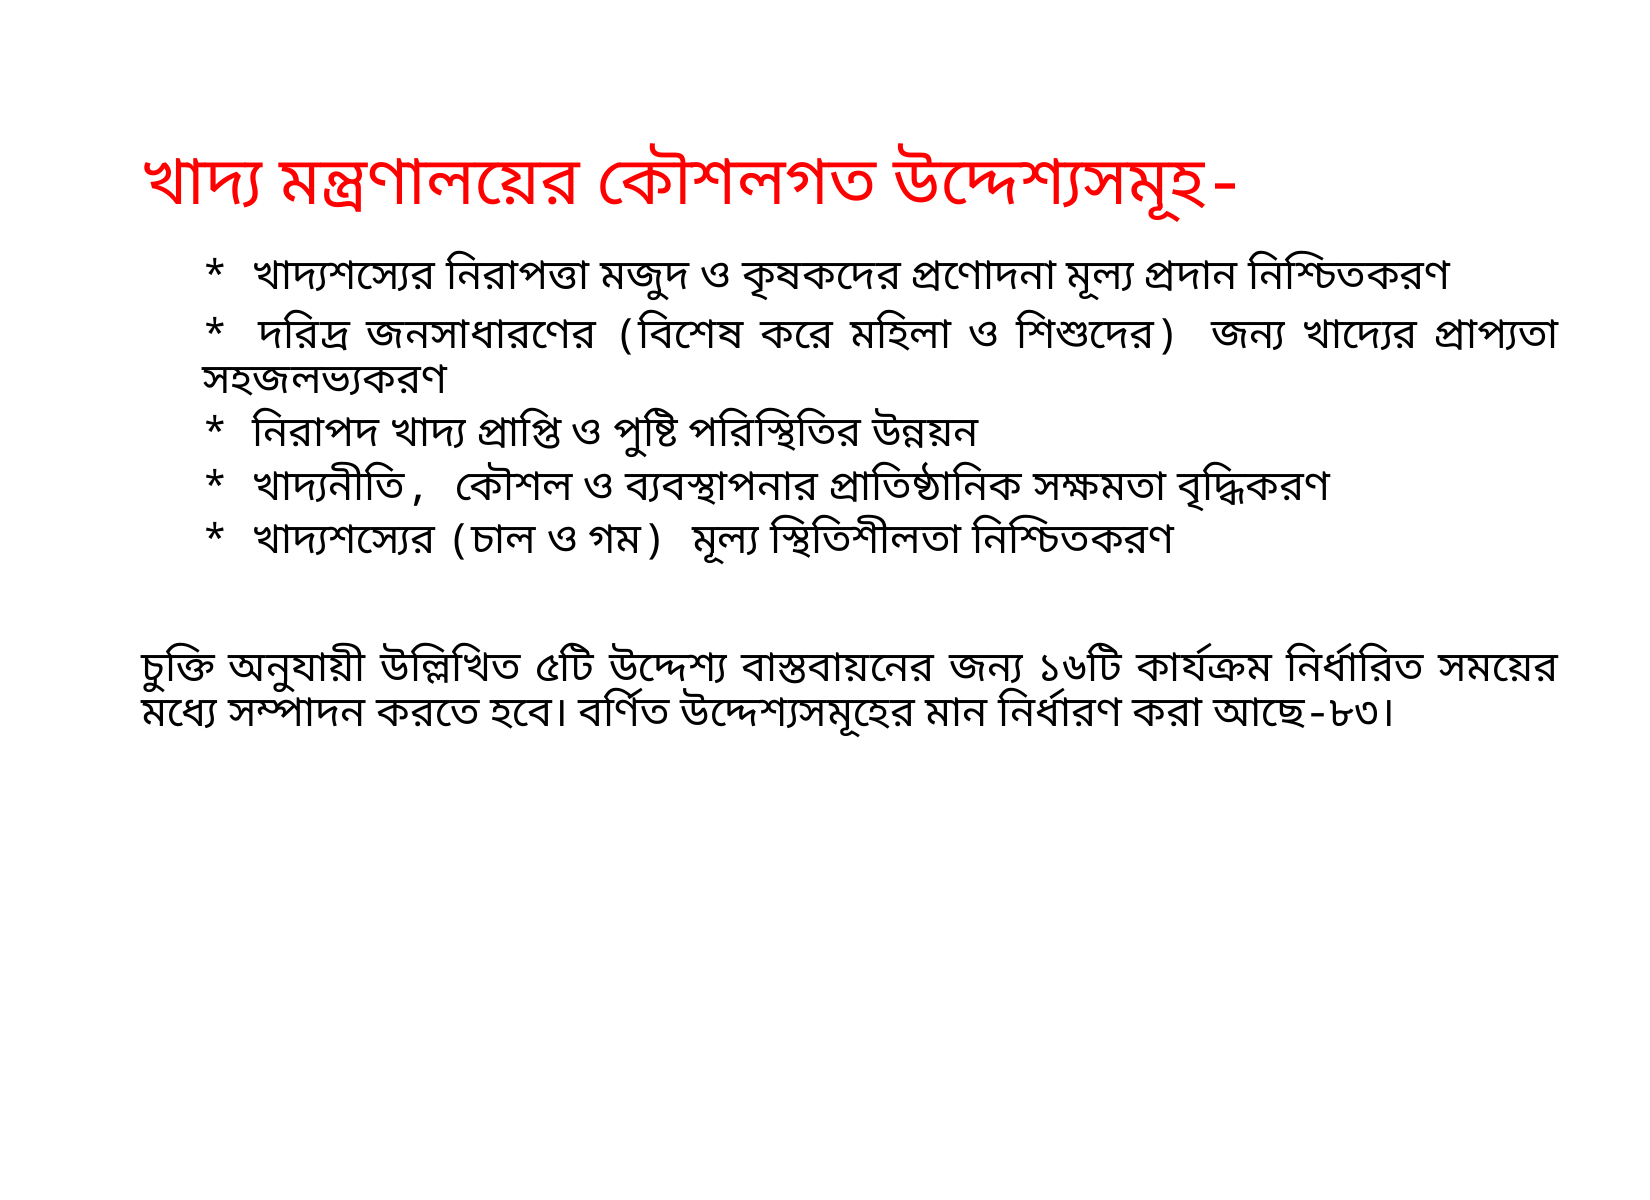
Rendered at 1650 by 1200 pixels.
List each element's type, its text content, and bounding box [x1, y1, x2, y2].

list খাদ্য মন্ত্রণালয়ের কৌশলগত উদ্দেশ্যসমূহ- * খাদ্যশস্যের নিরাপত্তা মজুদ ও কৃষকদের প্রণোদনা মূল্য প্রদান নিশ্চিতকরণ * দরিদ্র জনসাধারণের (বিশেষ করে মহিলা ও শিশুদের) জন্য খাদ্যের প্রাপ্যতা সহজলভ্যকরণ * নিরাপদ খাদ্য প্রাপ্তি ও পুষ্টি পরিস্থিতির উন্নয়ন * খাদ্যনীতি, কৌশল ও ব্যবস্থাপনার প্রাতিষ্ঠানিক সক্ষমতা বৃদ্ধিকরণ * খাদ্যশস্যের (চাল ও গম) মূল্য স্থিতিশীলতা নিশ্চিতকরণ চুক্তি অনুযায়ী উল্লিখিত ৫টি উদ্দেশ্য বাস্তবায়নের জন্য ১৬টি কার্যক্রম নির্ধারিত সময়ের মধ্যে সম্পাদন করতে হবে। বর্ণিত উদ্দেশ্যসমূহের মান নির্ধারণ করা আছে-৮৩। [125, 75, 1575, 988]
